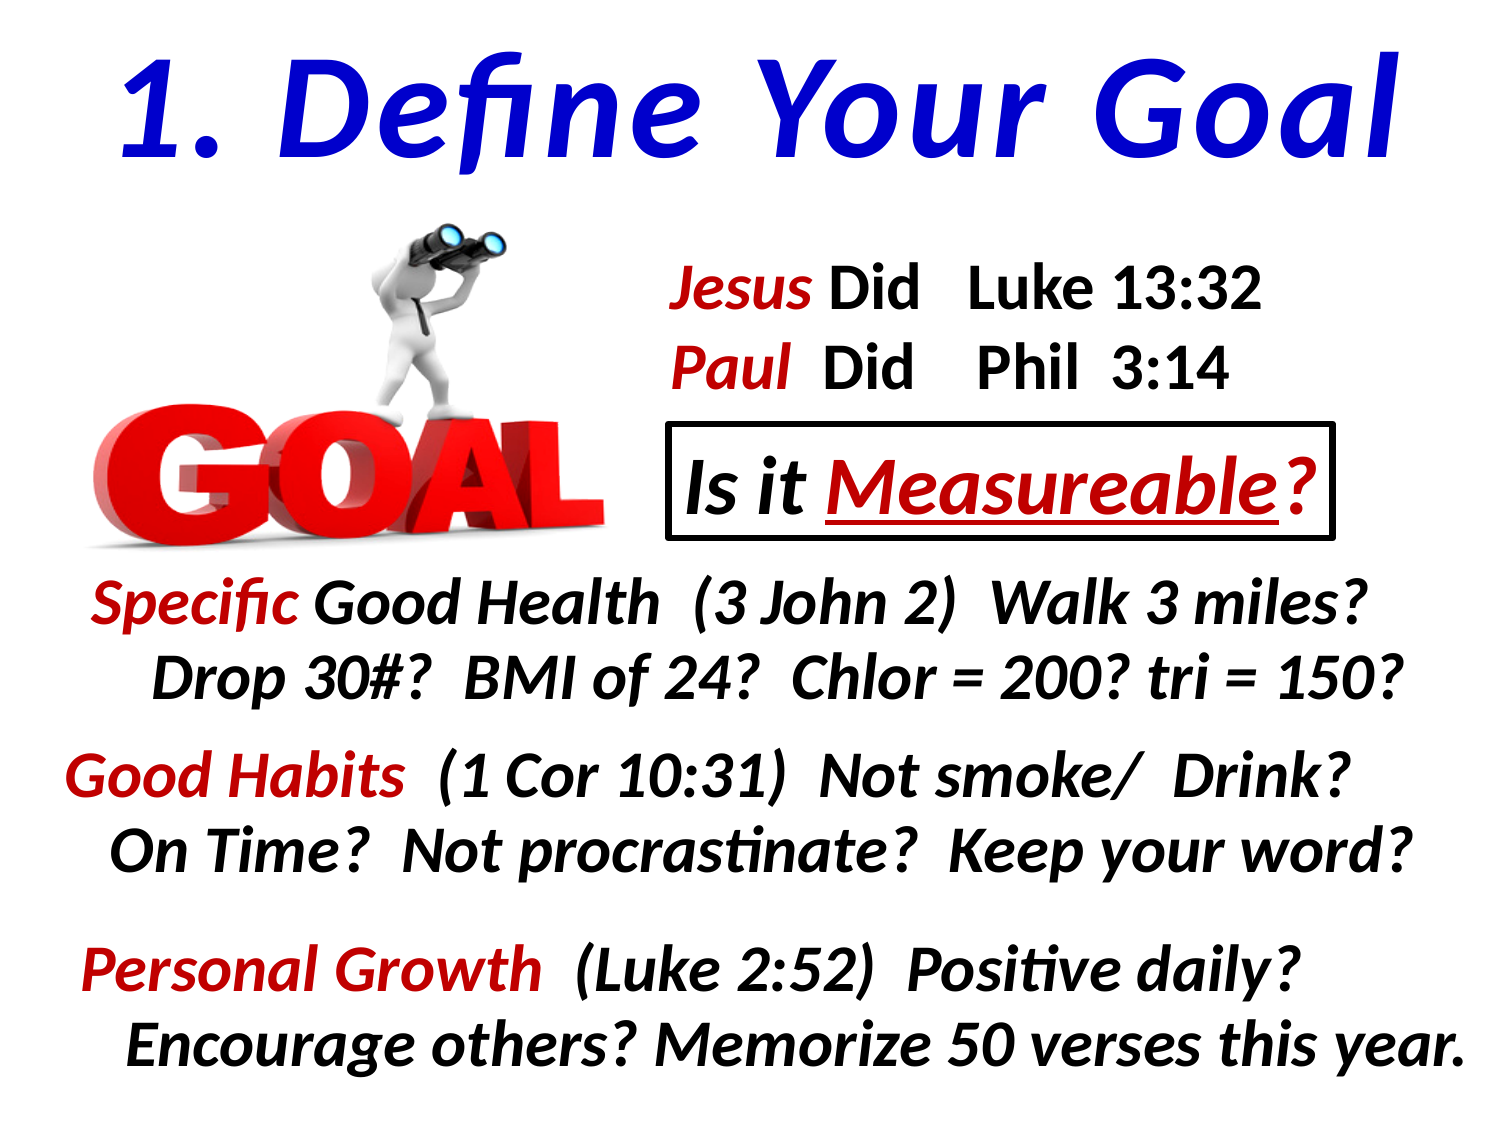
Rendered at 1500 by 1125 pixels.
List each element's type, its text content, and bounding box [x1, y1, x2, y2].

picture [56, 192, 657, 596]
text_box 1. Define Your Goal [92, 0, 1459, 195]
text_box Specific Good Health (3 John 2) Walk 3 miles? Drop 30#? BMI of 24? Chlor = 200? tri = 150? [76, 555, 1454, 720]
text_box Jesus Did Luke 13:32 Paul Did Phil 3:14 [657, 235, 1406, 411]
text_box Is it Measureable? [668, 423, 1333, 539]
text_box Personal Growth (Luke 2:52) Positive daily? Encourage others? Memorize 50 verses this year. [65, 922, 1486, 1088]
text_box Good Habits (1 Cor 10:31) Not smoke/ Drink? On Time? Not procrastinate? Keep your word? [49, 728, 1447, 893]
